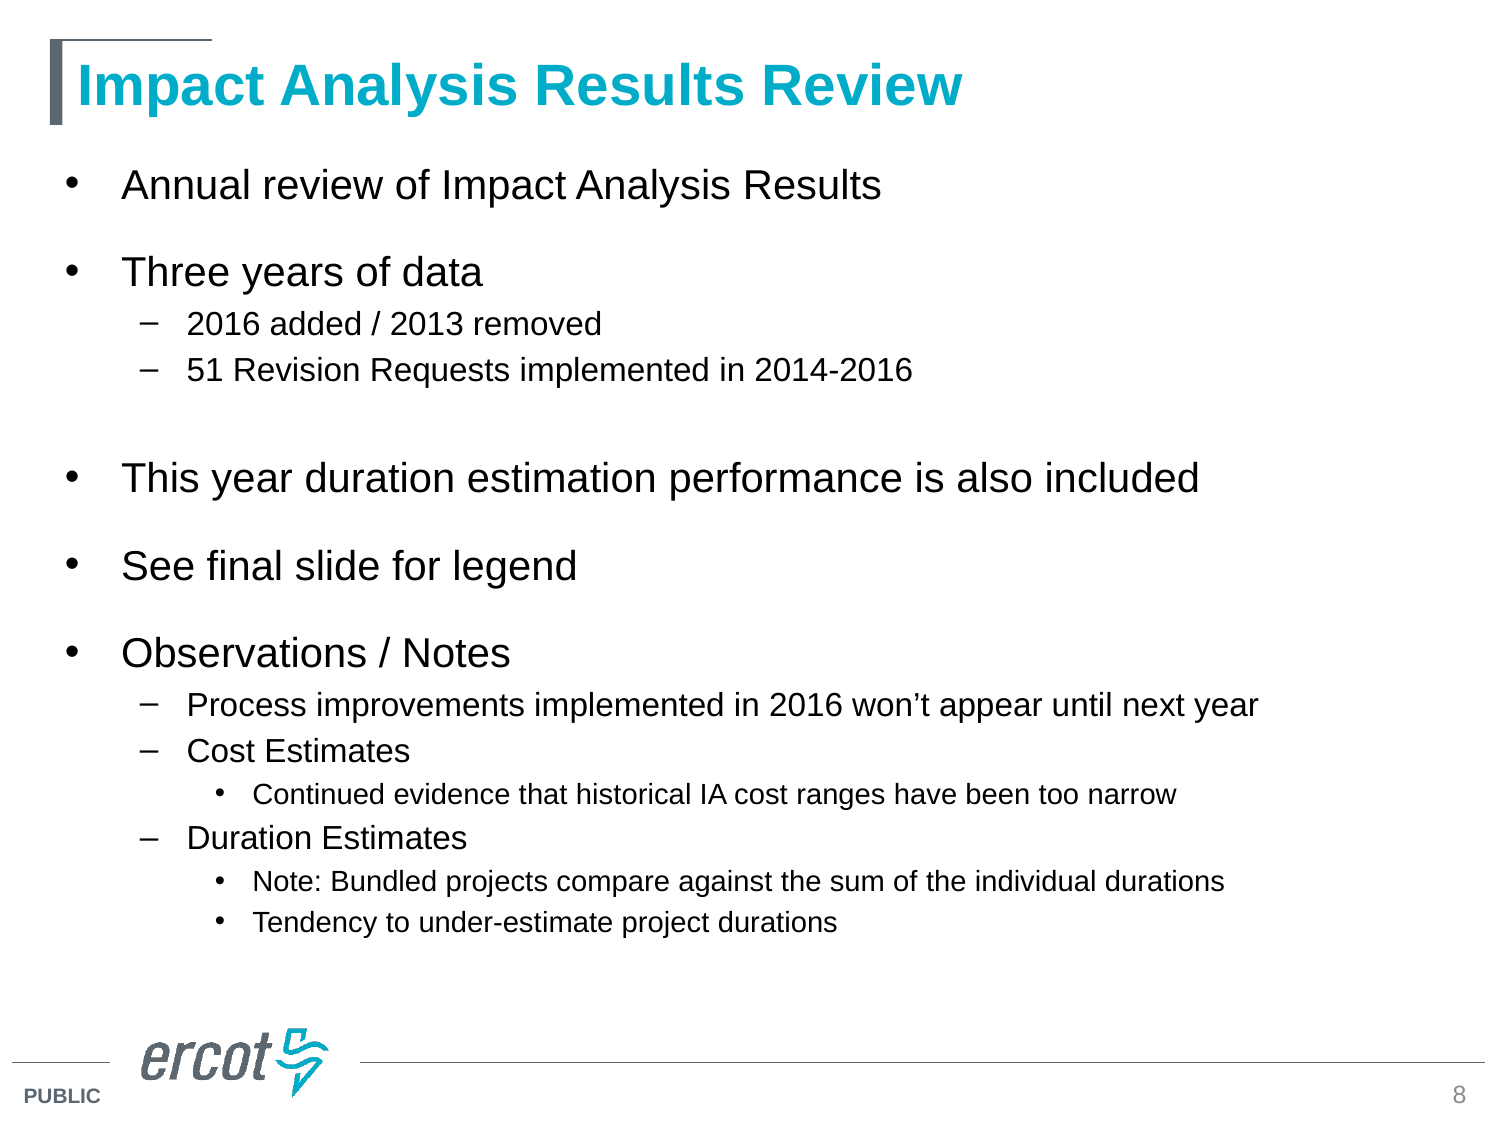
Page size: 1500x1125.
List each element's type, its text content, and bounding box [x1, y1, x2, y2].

title Impact Analysis Results Review [62, 39, 1038, 125]
picture [137, 1024, 332, 1100]
slide_number 8 [1437, 1076, 1475, 1112]
list Annual review of Impact Analysis Results Three years of data 2016 added / 2013 removed 51 Revision Requests implemented in 2014-2016 This year duration estimation performance is also included See final slide for legend Observations / Notes Process improvements implemented in 2016 won’t appear until next year Cost Estimates Continued evidence that historical IA cost ranges have been too narrow Duration Estimates Note: Bundled projects compare against the sum of the individual durations Tendency to under-estimate project durations [50, 149, 1416, 950]
